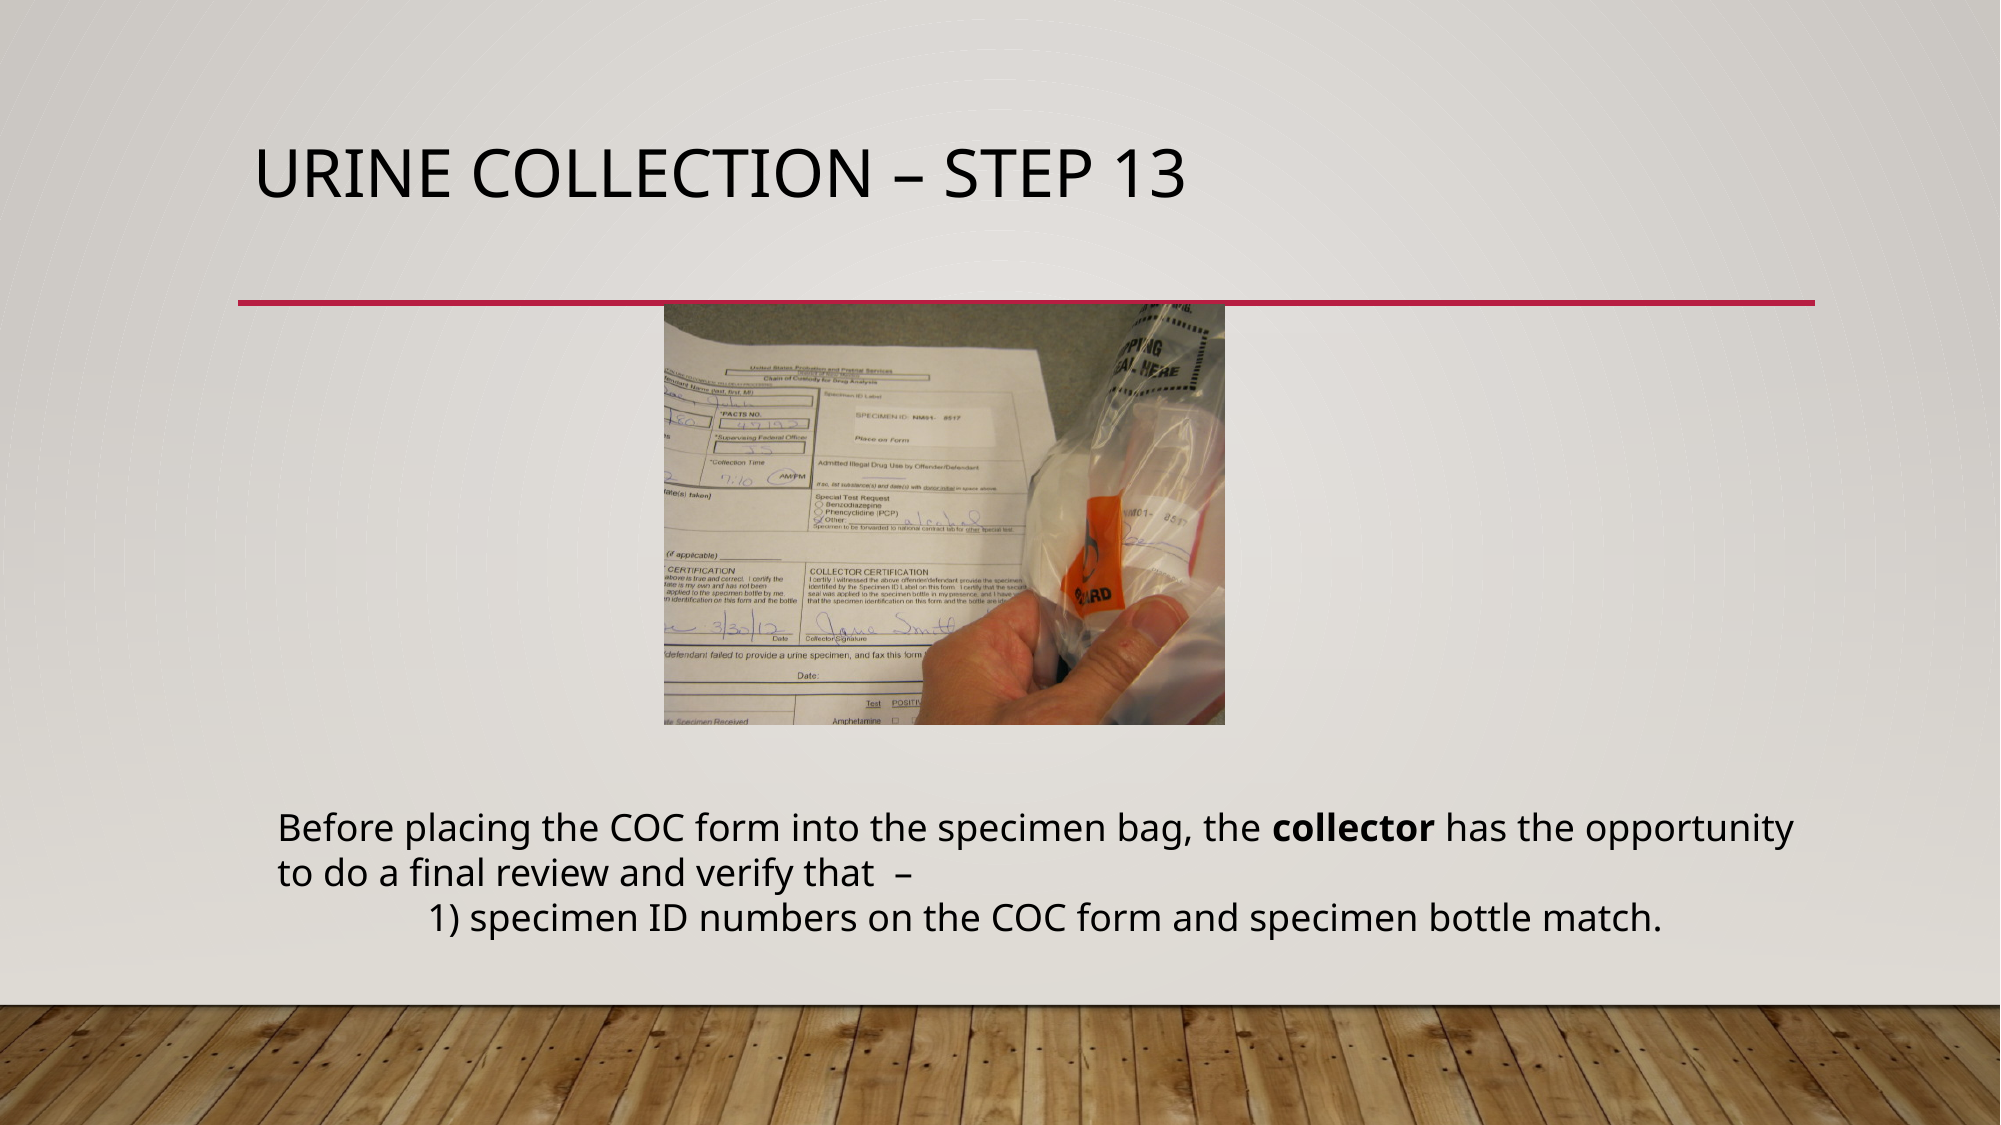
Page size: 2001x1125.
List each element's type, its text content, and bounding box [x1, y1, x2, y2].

picture [664, 303, 1225, 725]
text_box Before placing the COC form into the specimen bag, the collector has the opportunity to do a final review and verify that – 1) specimen ID numbers on the COC form and specimen bottle match. [262, 796, 1814, 991]
picture [0, 1005, 2000, 1125]
title Urine Collection – Step 13 [238, 131, 1814, 305]
